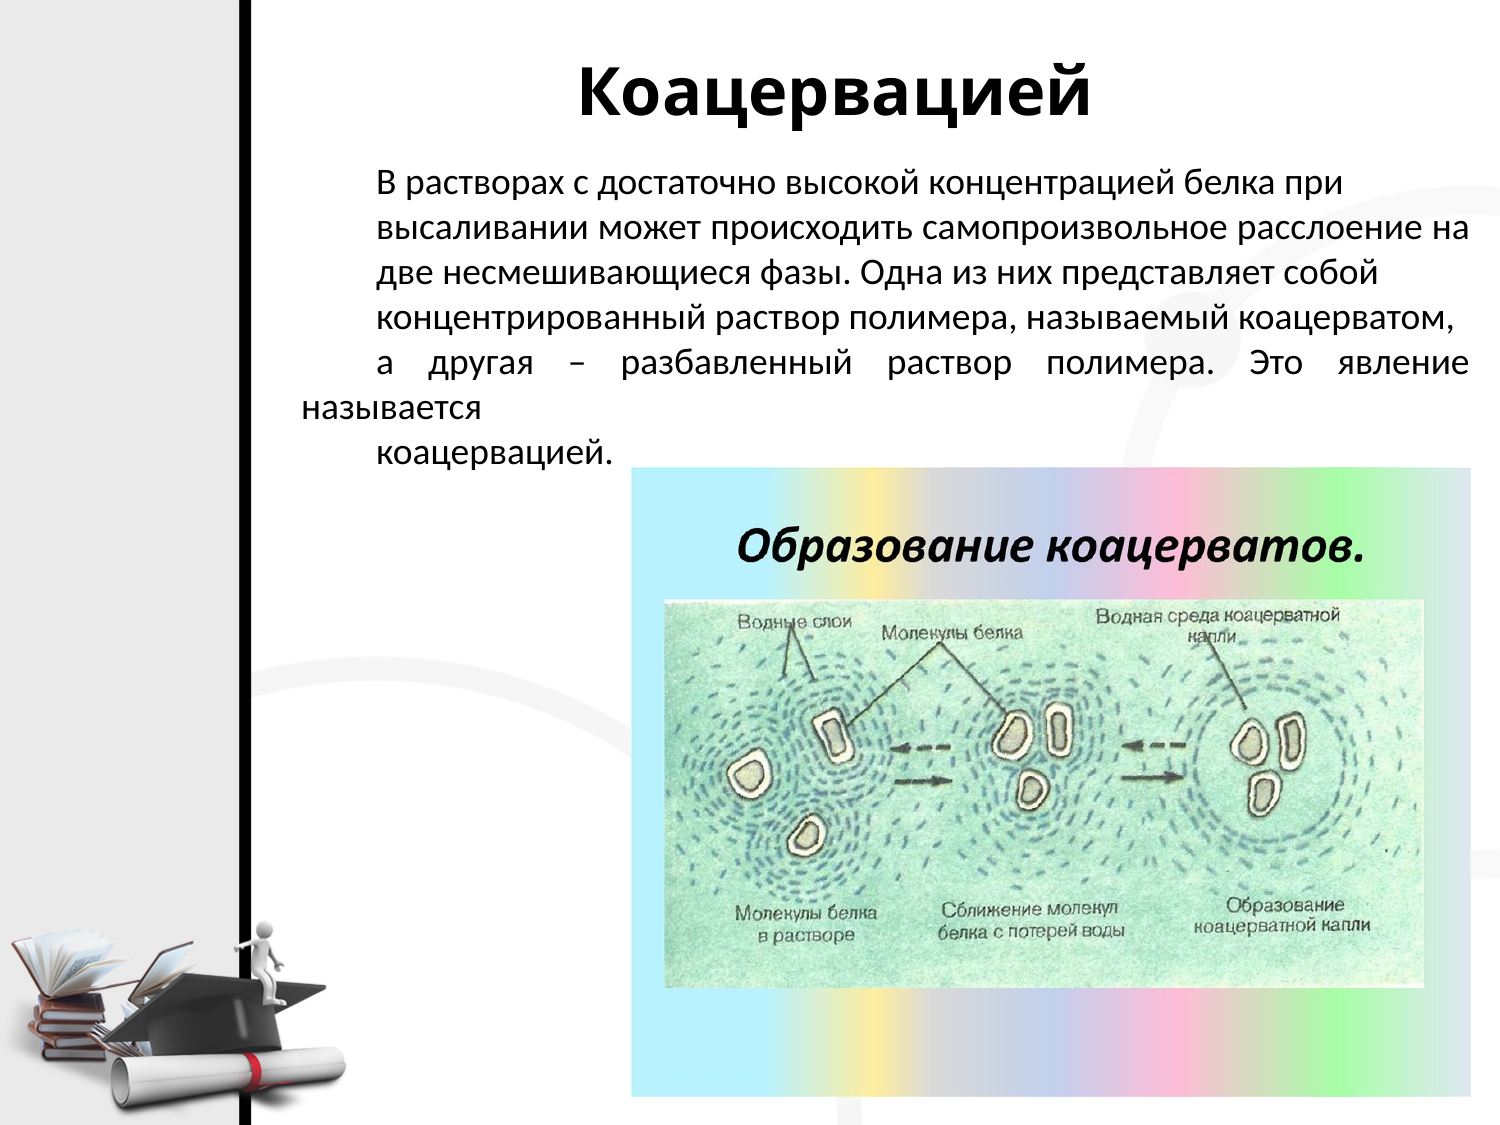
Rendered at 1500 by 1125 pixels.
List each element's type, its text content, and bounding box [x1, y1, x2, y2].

text_box Коацервацией [561, 41, 1109, 136]
picture [0, 0, 1500, 1125]
text_box В растворах с достаточно высокой концентрацией белка при высаливании может происходить самопроизвольное расслоение на две несмешивающиеся фазы. Одна из них представляет собой концентрированный раствор полимера, называемый коацерватом, а другая – разбавленный раствор полимера. Это явление называется коацервацией. [286, 149, 1486, 480]
